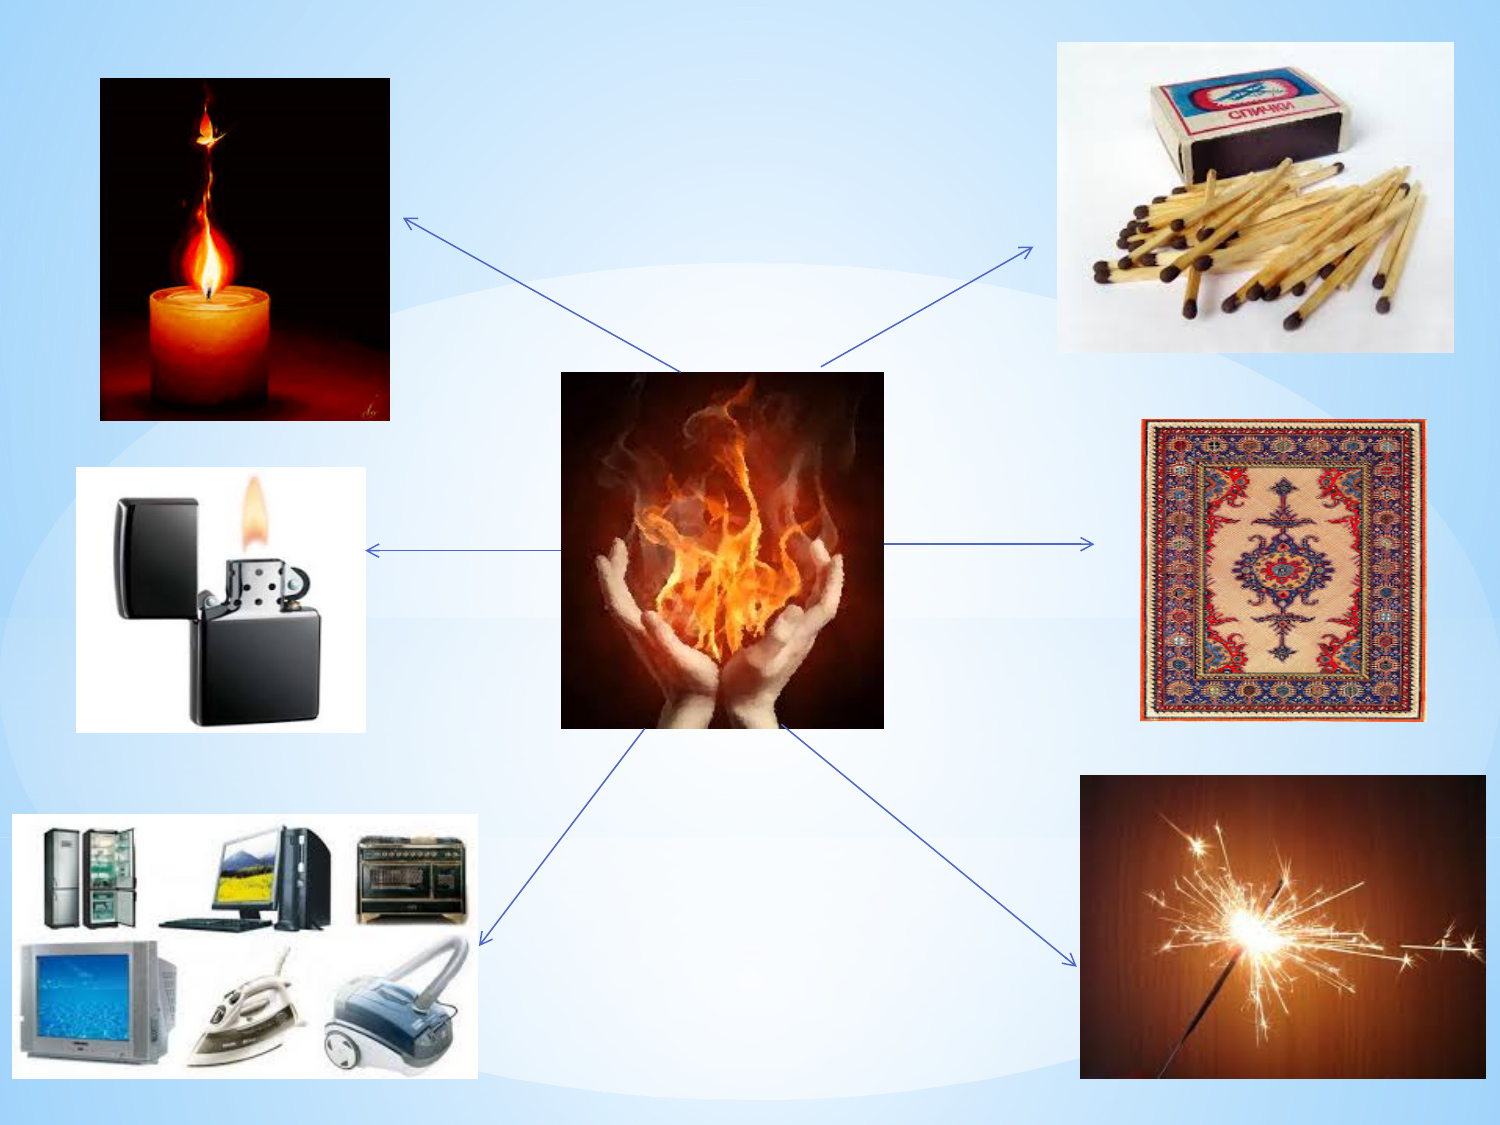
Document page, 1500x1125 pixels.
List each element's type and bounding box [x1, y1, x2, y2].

text_box [820, 246, 1034, 367]
picture [11, 813, 478, 1079]
picture [1139, 419, 1427, 722]
text_box [402, 217, 681, 373]
picture [100, 77, 390, 421]
picture [561, 372, 884, 730]
text_box [781, 724, 1078, 967]
picture [1056, 42, 1455, 353]
picture [1080, 774, 1486, 1079]
text_box [478, 728, 646, 947]
picture [76, 467, 366, 733]
